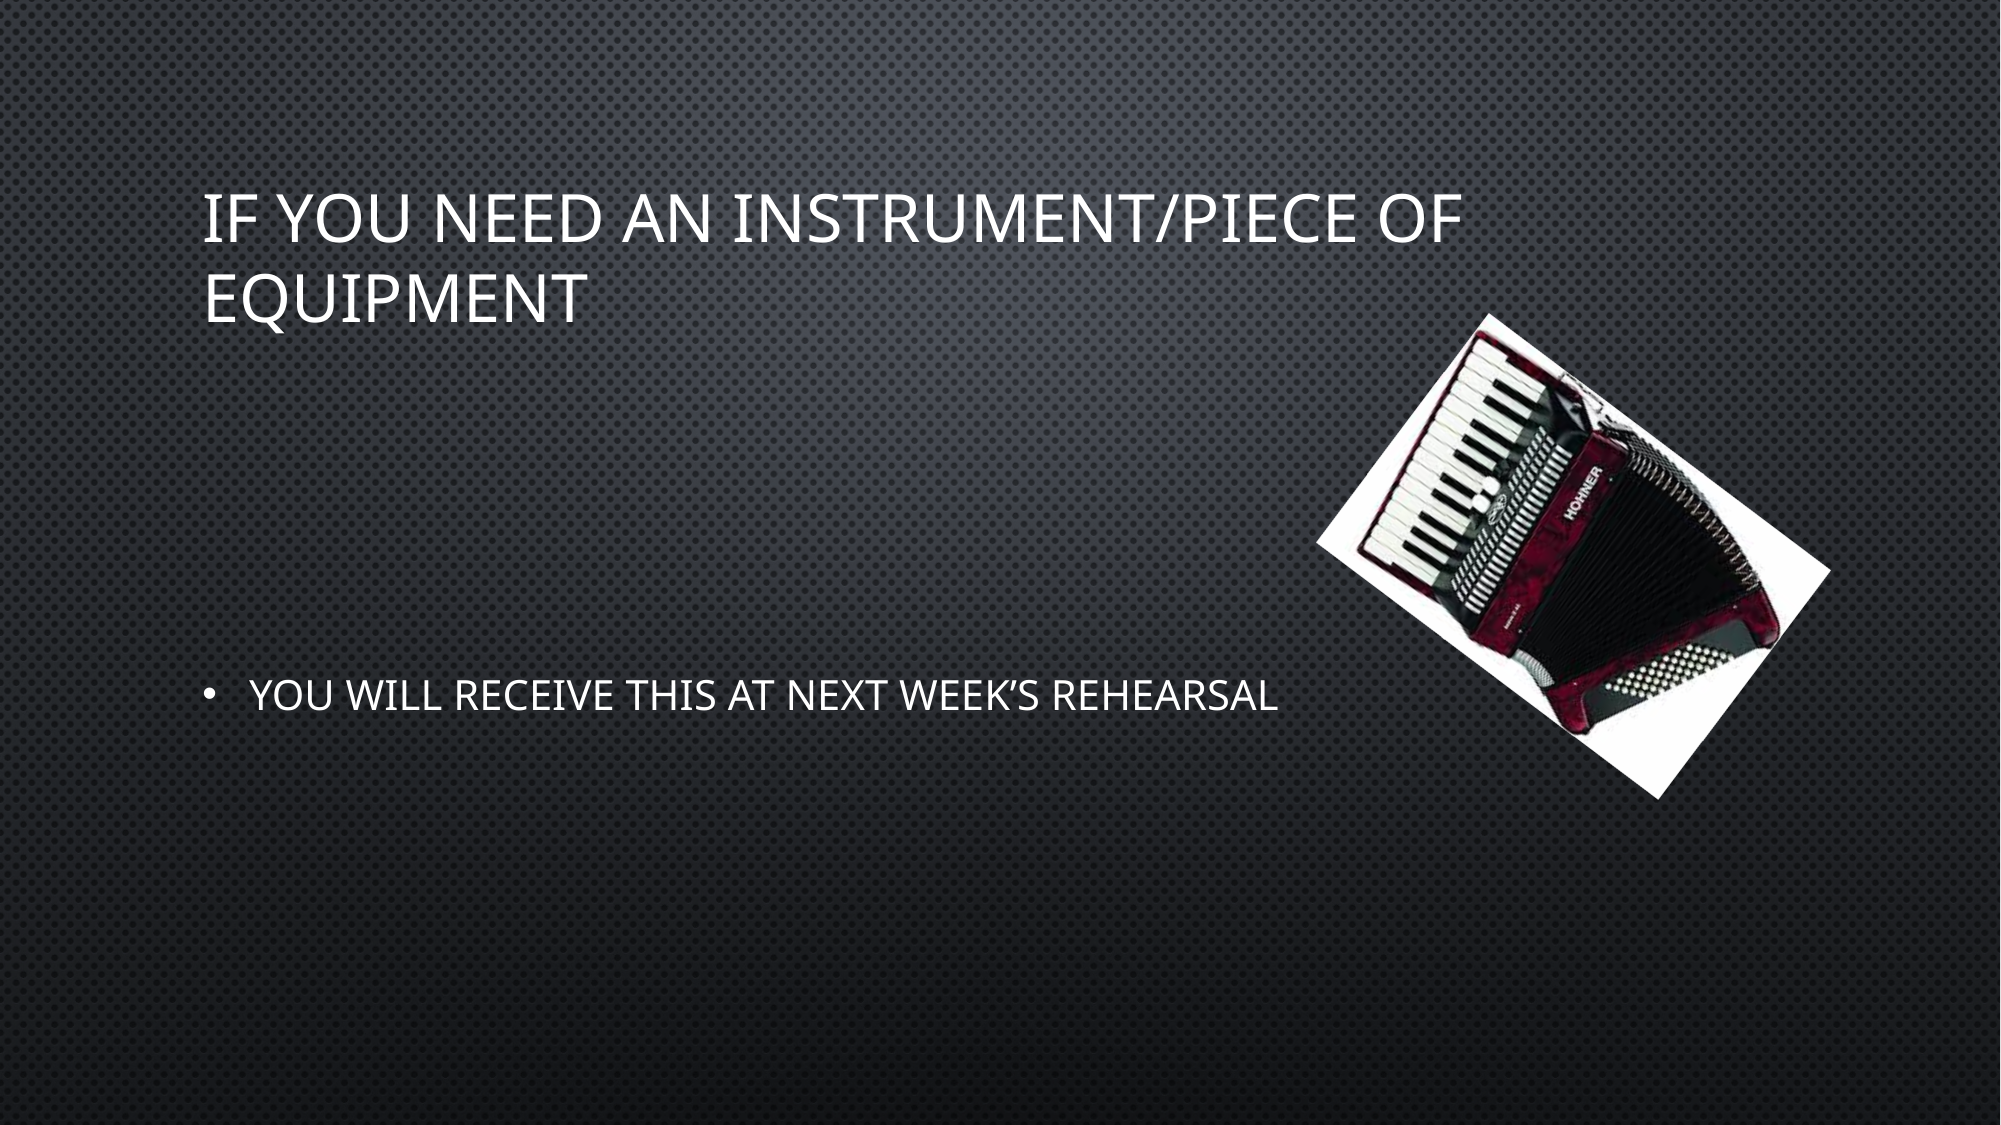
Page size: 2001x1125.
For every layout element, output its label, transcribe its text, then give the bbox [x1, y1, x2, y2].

list You will receive this at next week’s rehearsal [187, 437, 1813, 950]
picture [1317, 314, 1830, 798]
title If you need an instrument/piece of equipment [187, 99, 1813, 413]
